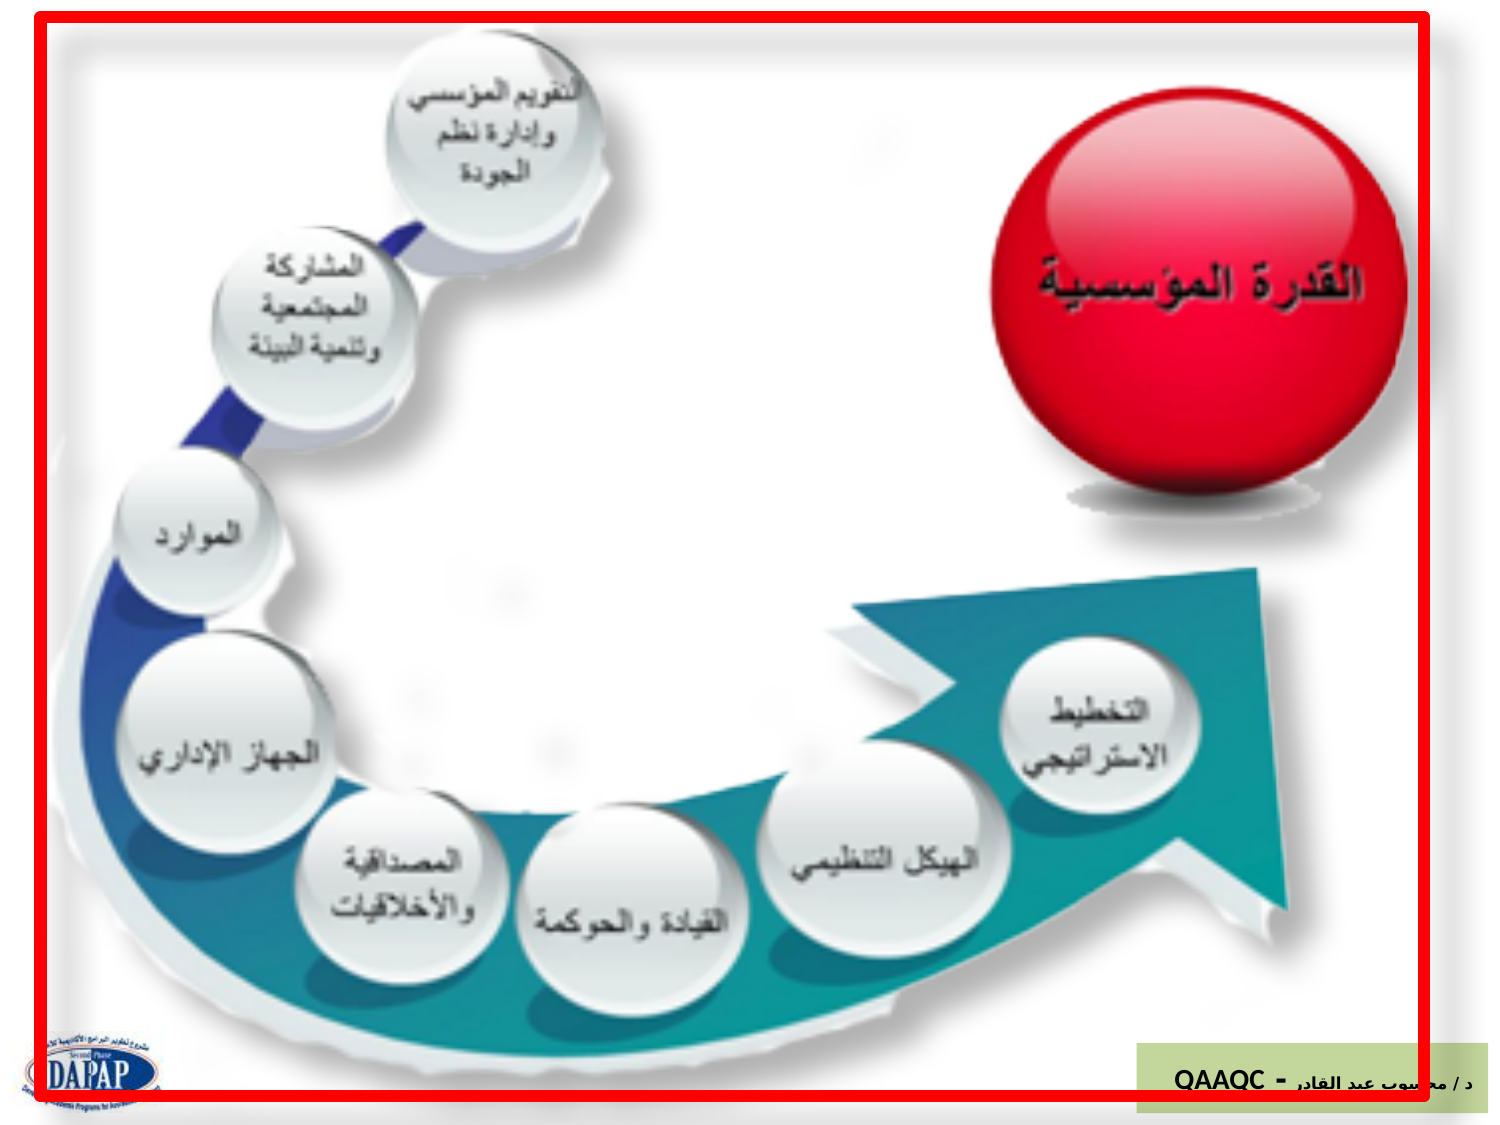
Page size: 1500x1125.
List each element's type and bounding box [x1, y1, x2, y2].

picture [13, 1031, 176, 1113]
picture [46, 23, 1419, 1091]
